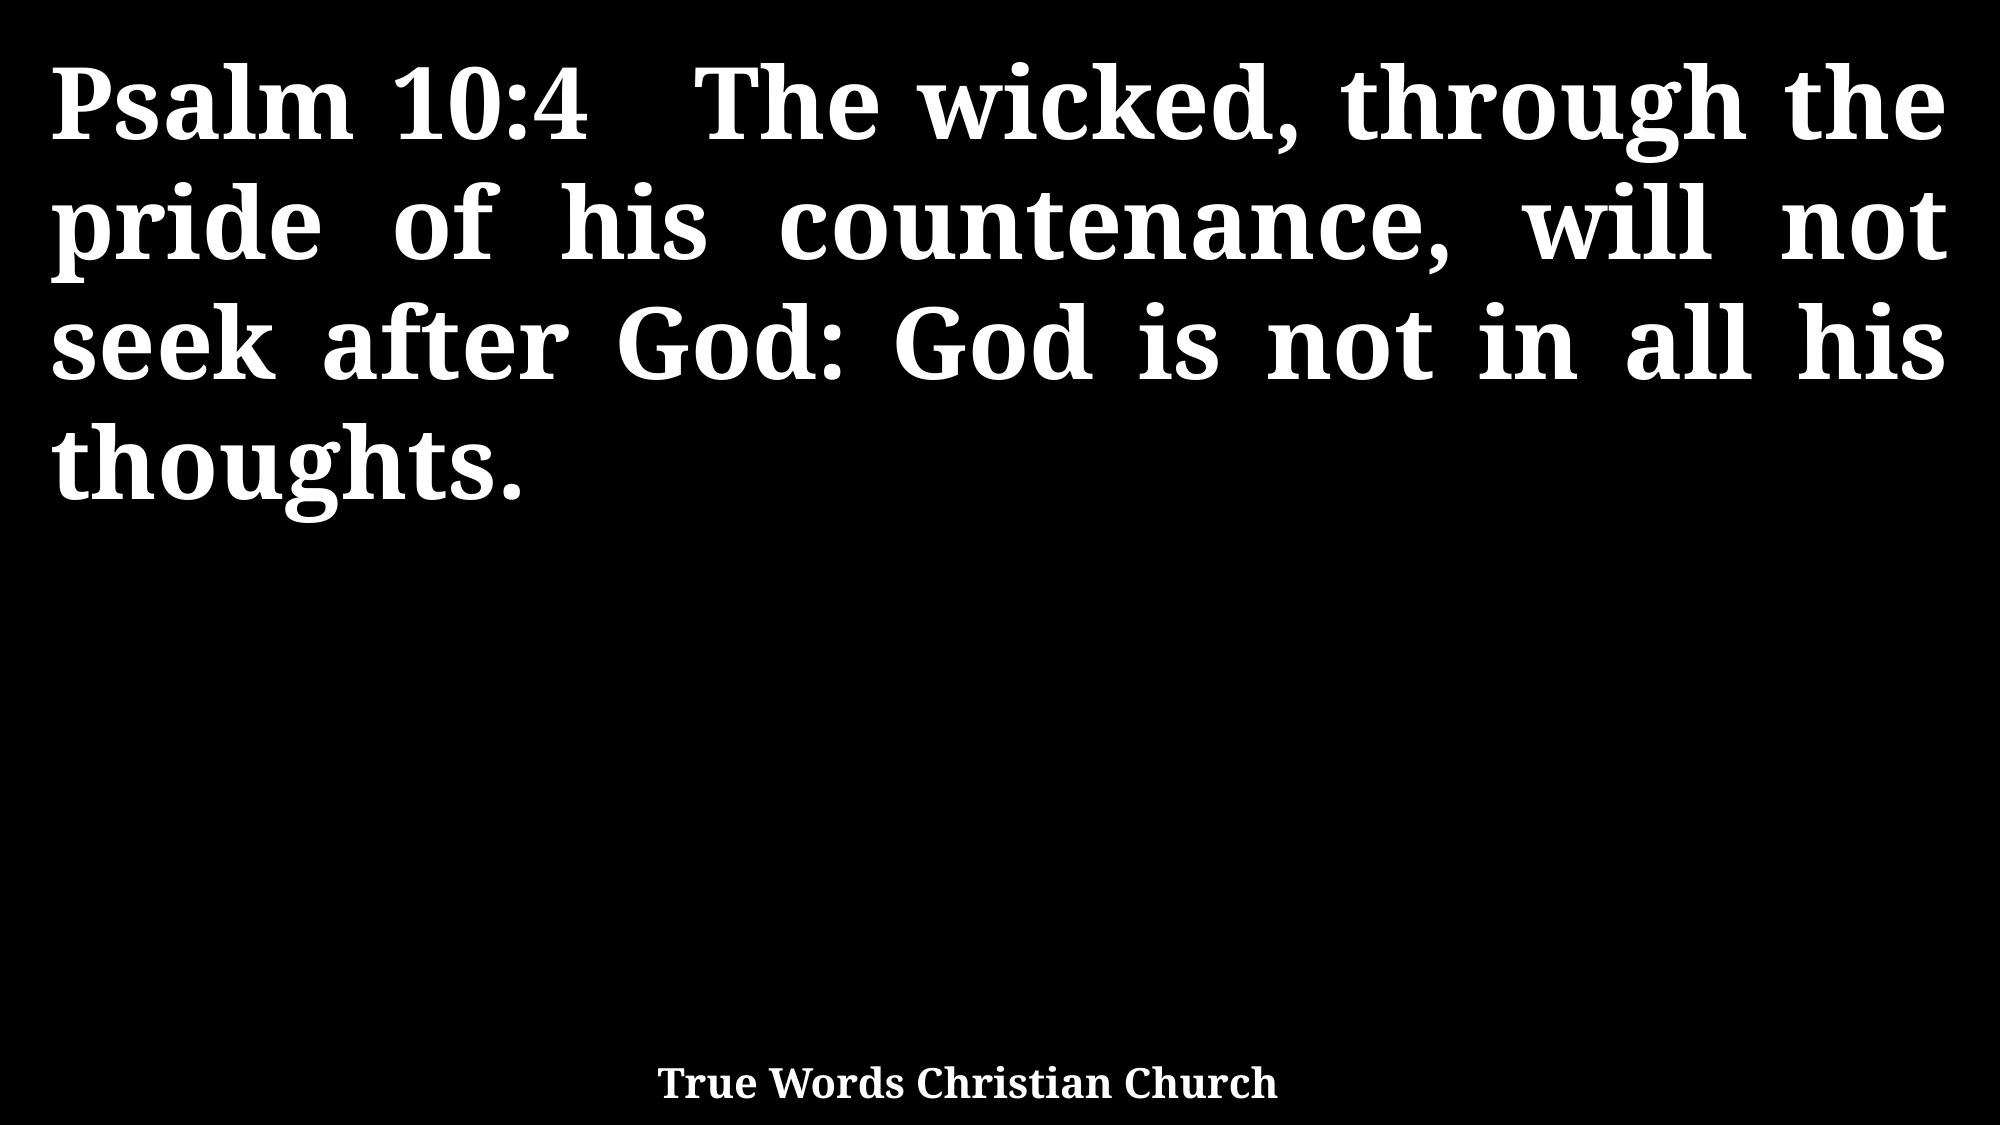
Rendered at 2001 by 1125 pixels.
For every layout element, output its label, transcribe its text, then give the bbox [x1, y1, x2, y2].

text_box True Words Christian Church [642, 1049, 1294, 1114]
text_box Psalm 10:4 The wicked, through the pride of his countenance, will not seek after God: God is not in all his thoughts. [35, 32, 1965, 527]
